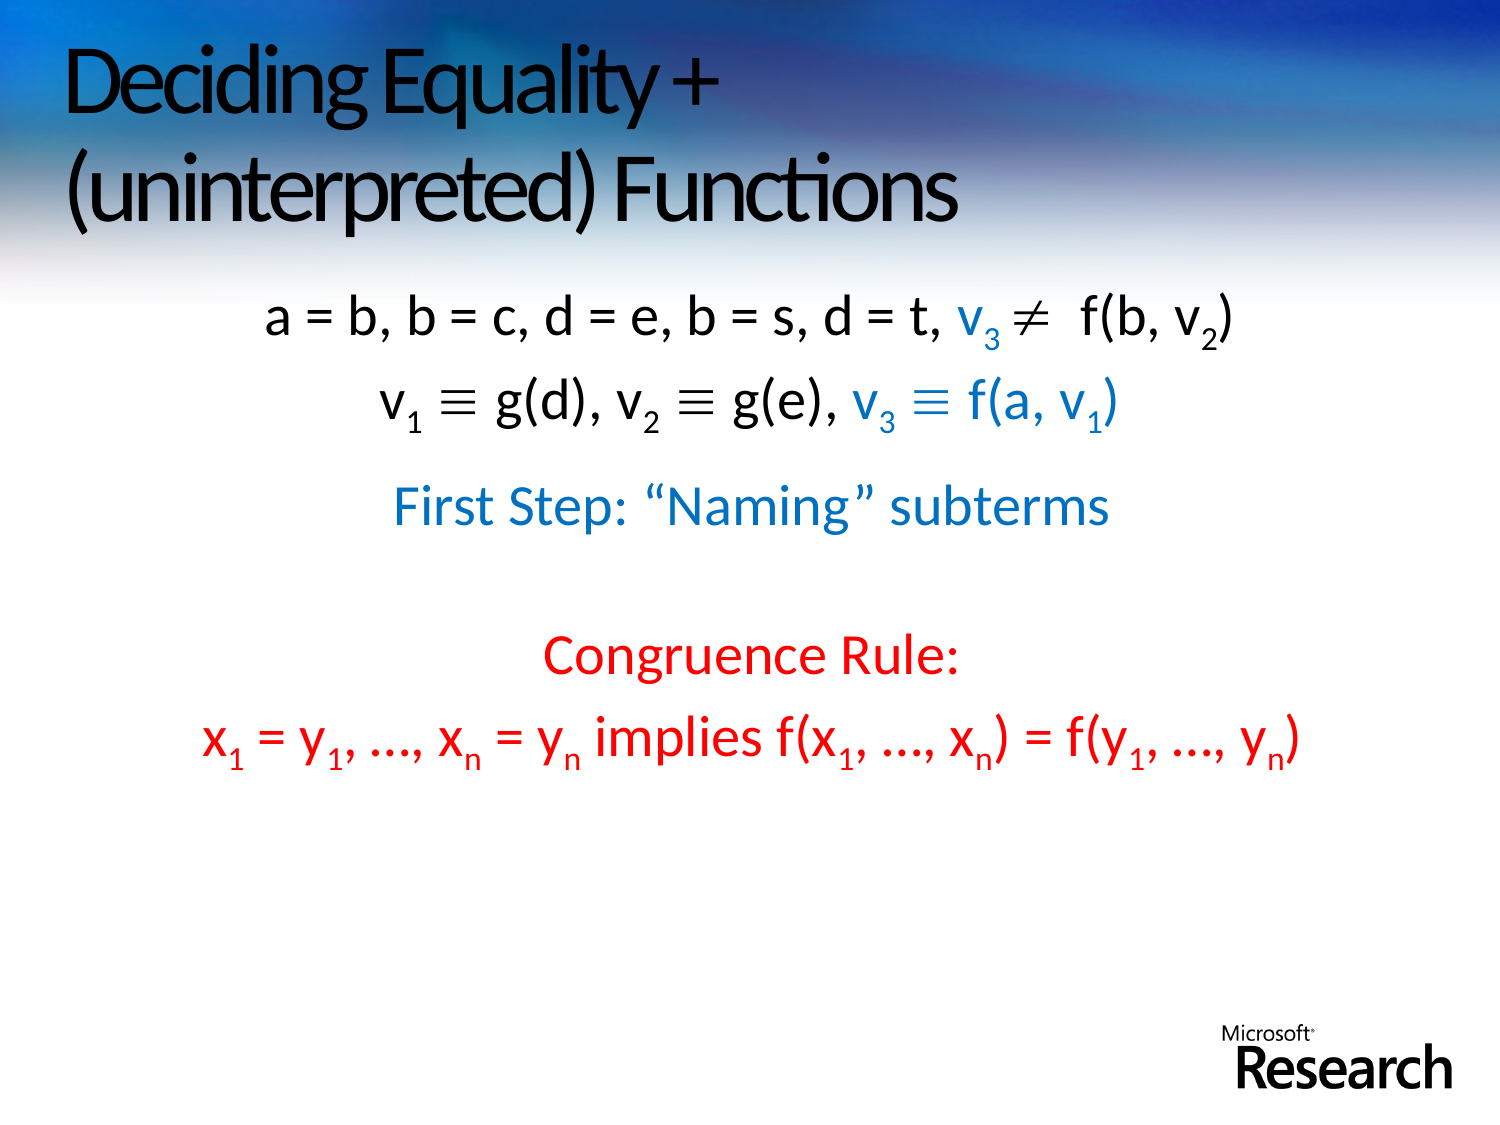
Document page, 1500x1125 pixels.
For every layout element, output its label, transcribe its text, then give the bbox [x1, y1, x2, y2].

list a = b, b = c, d = e, b = s, d = t, v3  f(b, v2) v1  g(d), v2  g(e), v3  f(a, v1) [62, 278, 1438, 420]
title Deciding Equality + (uninterpreted) Functions [62, 27, 1438, 247]
text_box First Step: “Naming” subterms Congruence Rule: x1 = y1, …, xn = yn implies f(x1, …, xn) = f(y1, …, yn) [64, 474, 1440, 920]
picture [0, 0, 1500, 1125]
